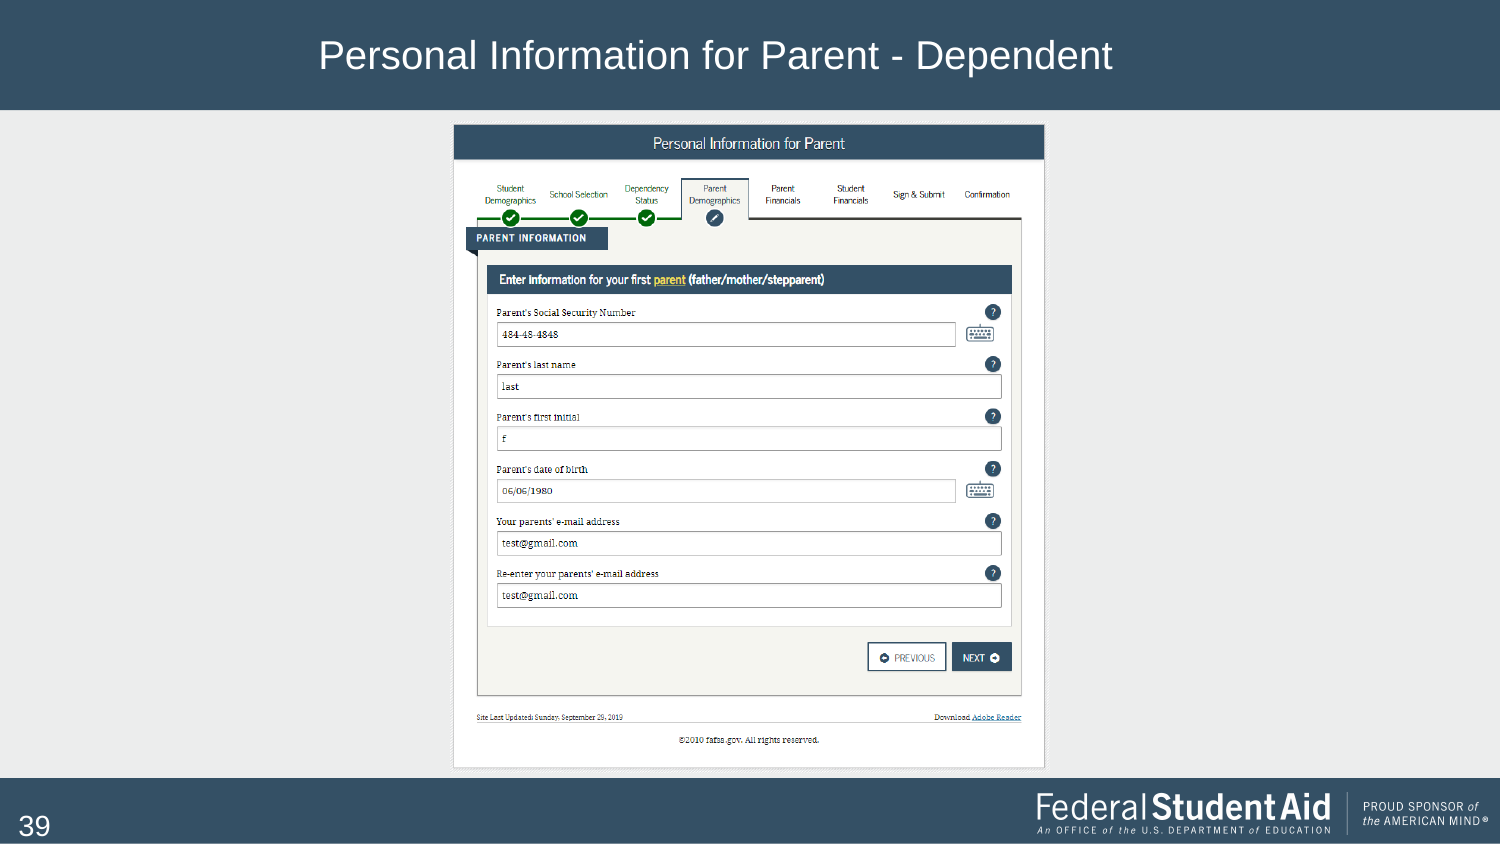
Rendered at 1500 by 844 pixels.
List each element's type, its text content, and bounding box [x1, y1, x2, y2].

picture [1037, 792, 1488, 835]
title Personal Information for Parent - Dependent [24, 23, 1408, 84]
picture [449, 121, 1051, 773]
